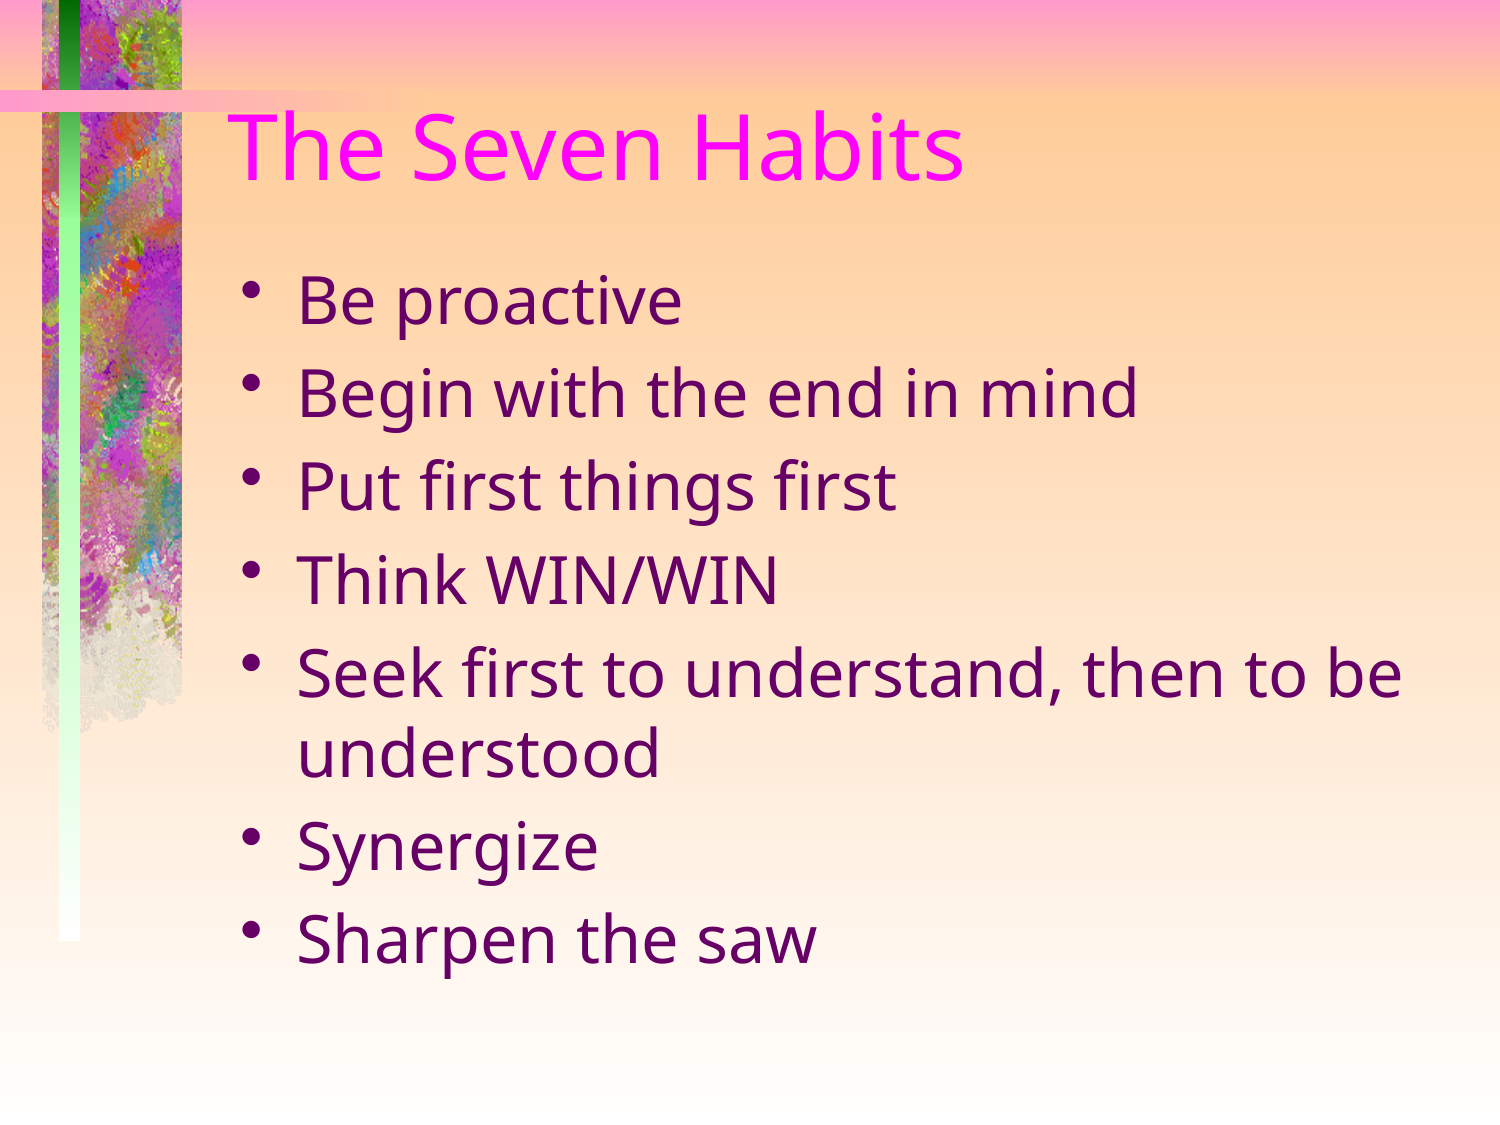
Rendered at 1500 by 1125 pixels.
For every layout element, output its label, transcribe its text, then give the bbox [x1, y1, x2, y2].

title The Seven Habits [212, 50, 1488, 238]
list Be proactive Begin with the end in mind Put first things first Think WIN/WIN Seek first to understand, then to be understood Synergize Sharpen the saw [225, 249, 1438, 1025]
picture [80, 111, 182, 821]
picture [80, 0, 182, 90]
picture [42, 0, 59, 90]
picture [42, 111, 59, 821]
